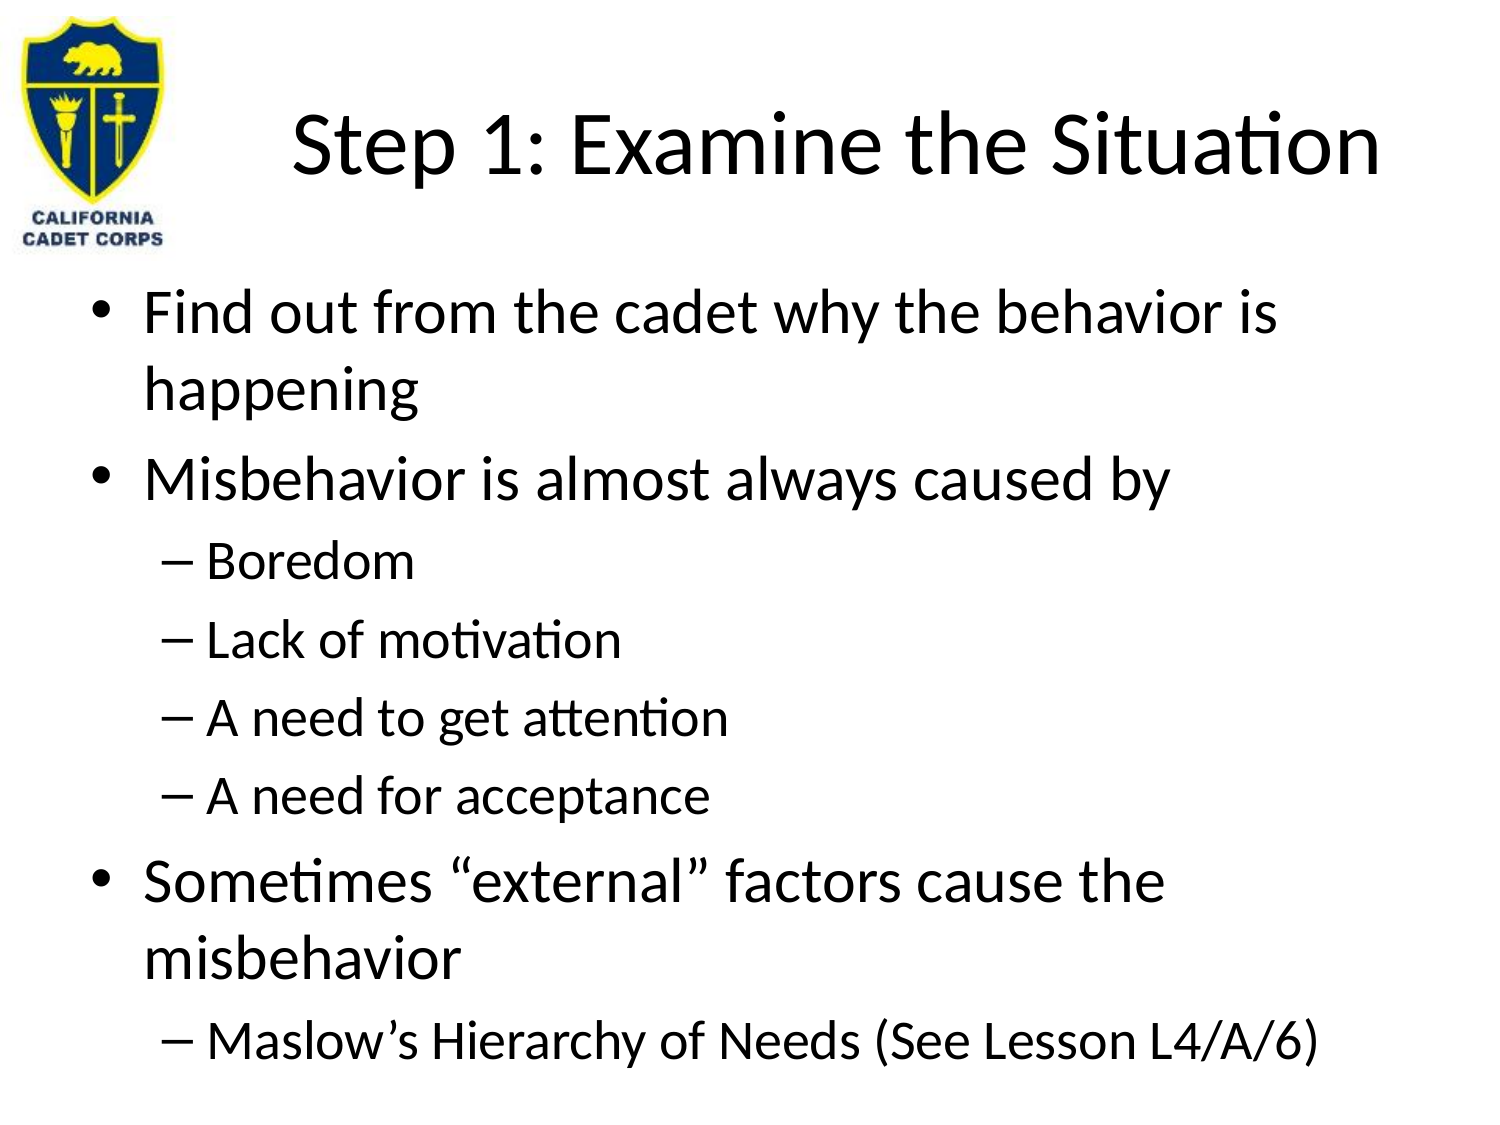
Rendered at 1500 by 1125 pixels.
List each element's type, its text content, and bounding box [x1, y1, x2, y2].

text_box Find out from the cadet why the behavior is happening Misbehavior is almost always caused by Boredom Lack of motivation A need to get attention A need for acceptance Sometimes “external” factors cause the misbehavior Maslow’s Hierarchy of Needs (See Lesson L4/A/6) [74, 262, 1425, 1082]
picture [0, 16, 186, 261]
title Step 1: Examine the Situation [250, 43, 1426, 232]
